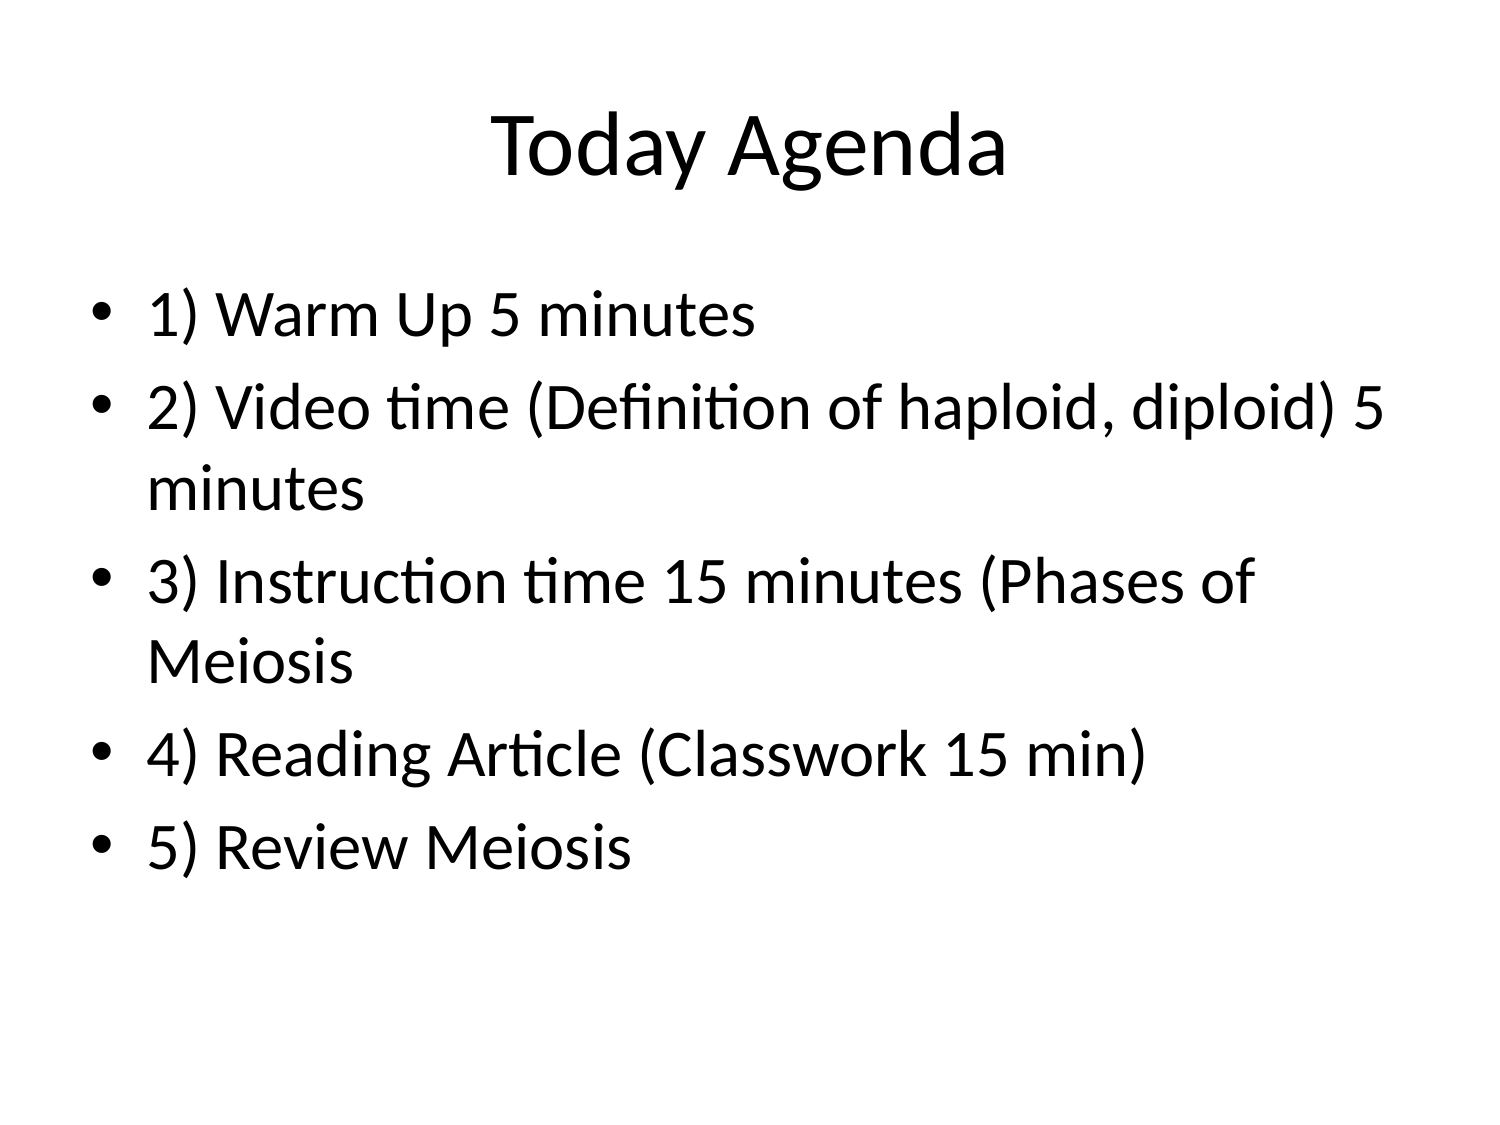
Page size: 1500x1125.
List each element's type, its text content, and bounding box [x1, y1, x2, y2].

title Today Agenda [75, 45, 1425, 233]
list 1) Warm Up 5 minutes 2) Video time (Definition of haploid, diploid) 5 minutes 3) Instruction time 15 minutes (Phases of Meiosis 4) Reading Article (Classwork 15 min) 5) Review Meiosis [75, 262, 1425, 1005]
